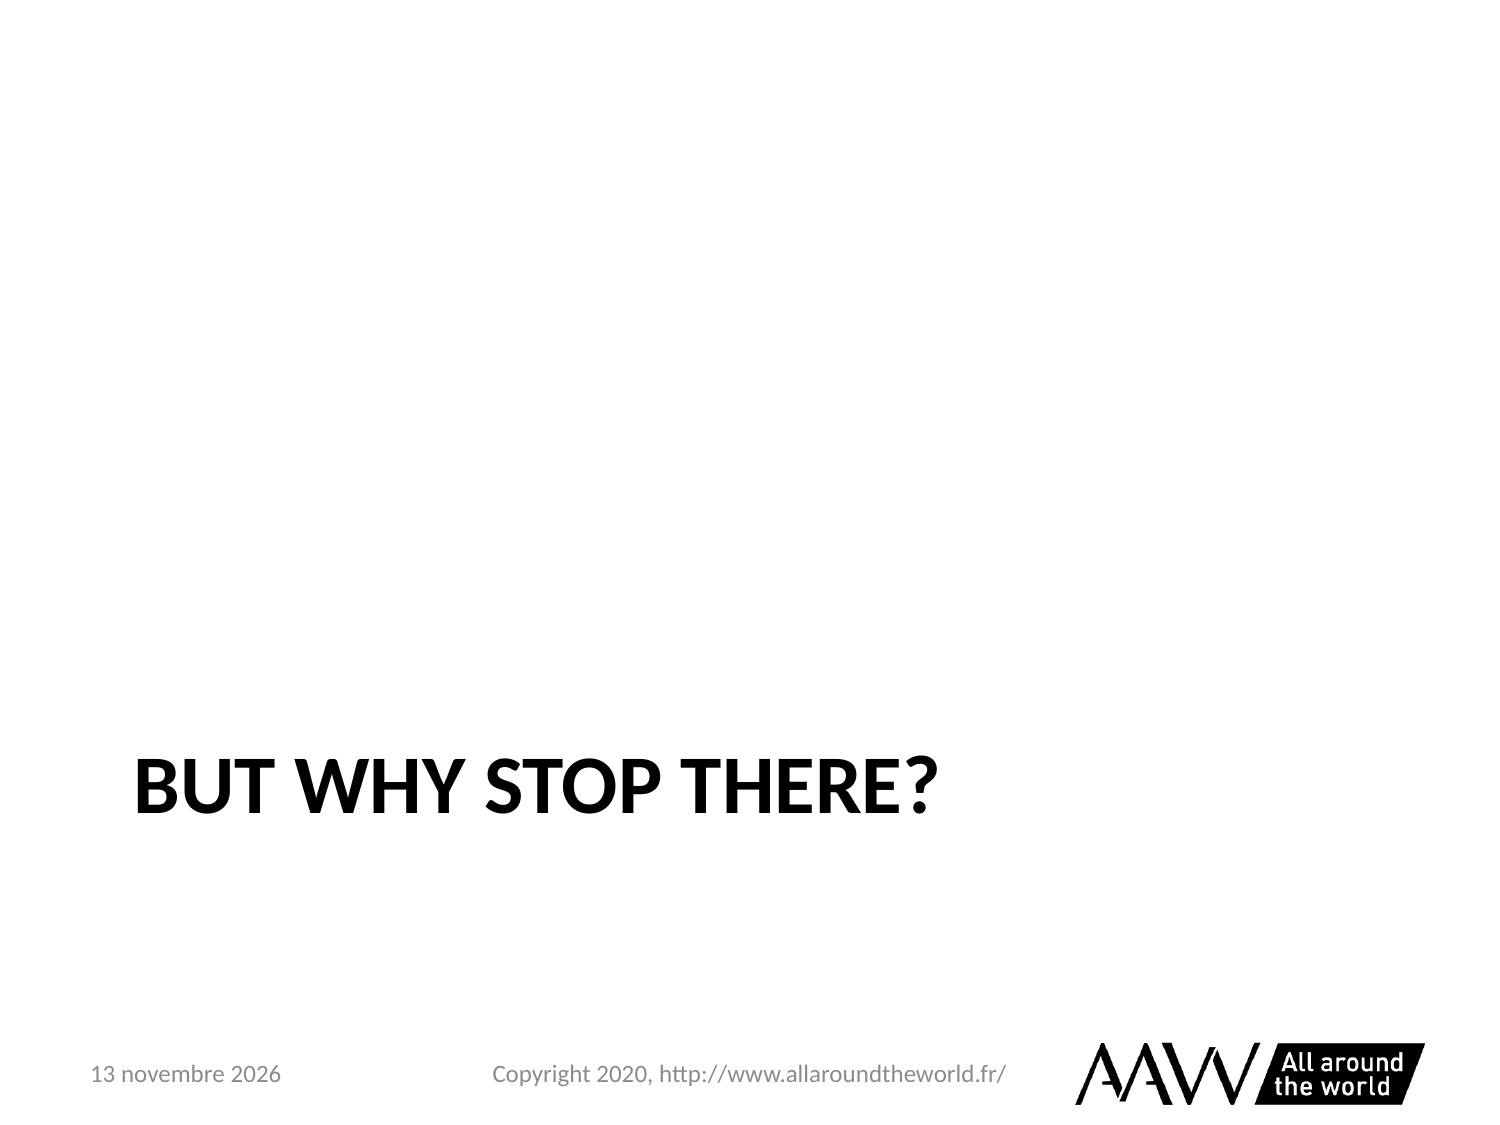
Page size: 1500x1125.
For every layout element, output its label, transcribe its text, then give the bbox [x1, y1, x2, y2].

title But why stop there? [118, 722, 1394, 947]
slide_number 6 février 2021 [75, 1042, 425, 1103]
picture [1074, 1042, 1425, 1105]
footer Copyright 2020, http://www.allaroundtheworld.fr/ [425, 1042, 1075, 1103]
